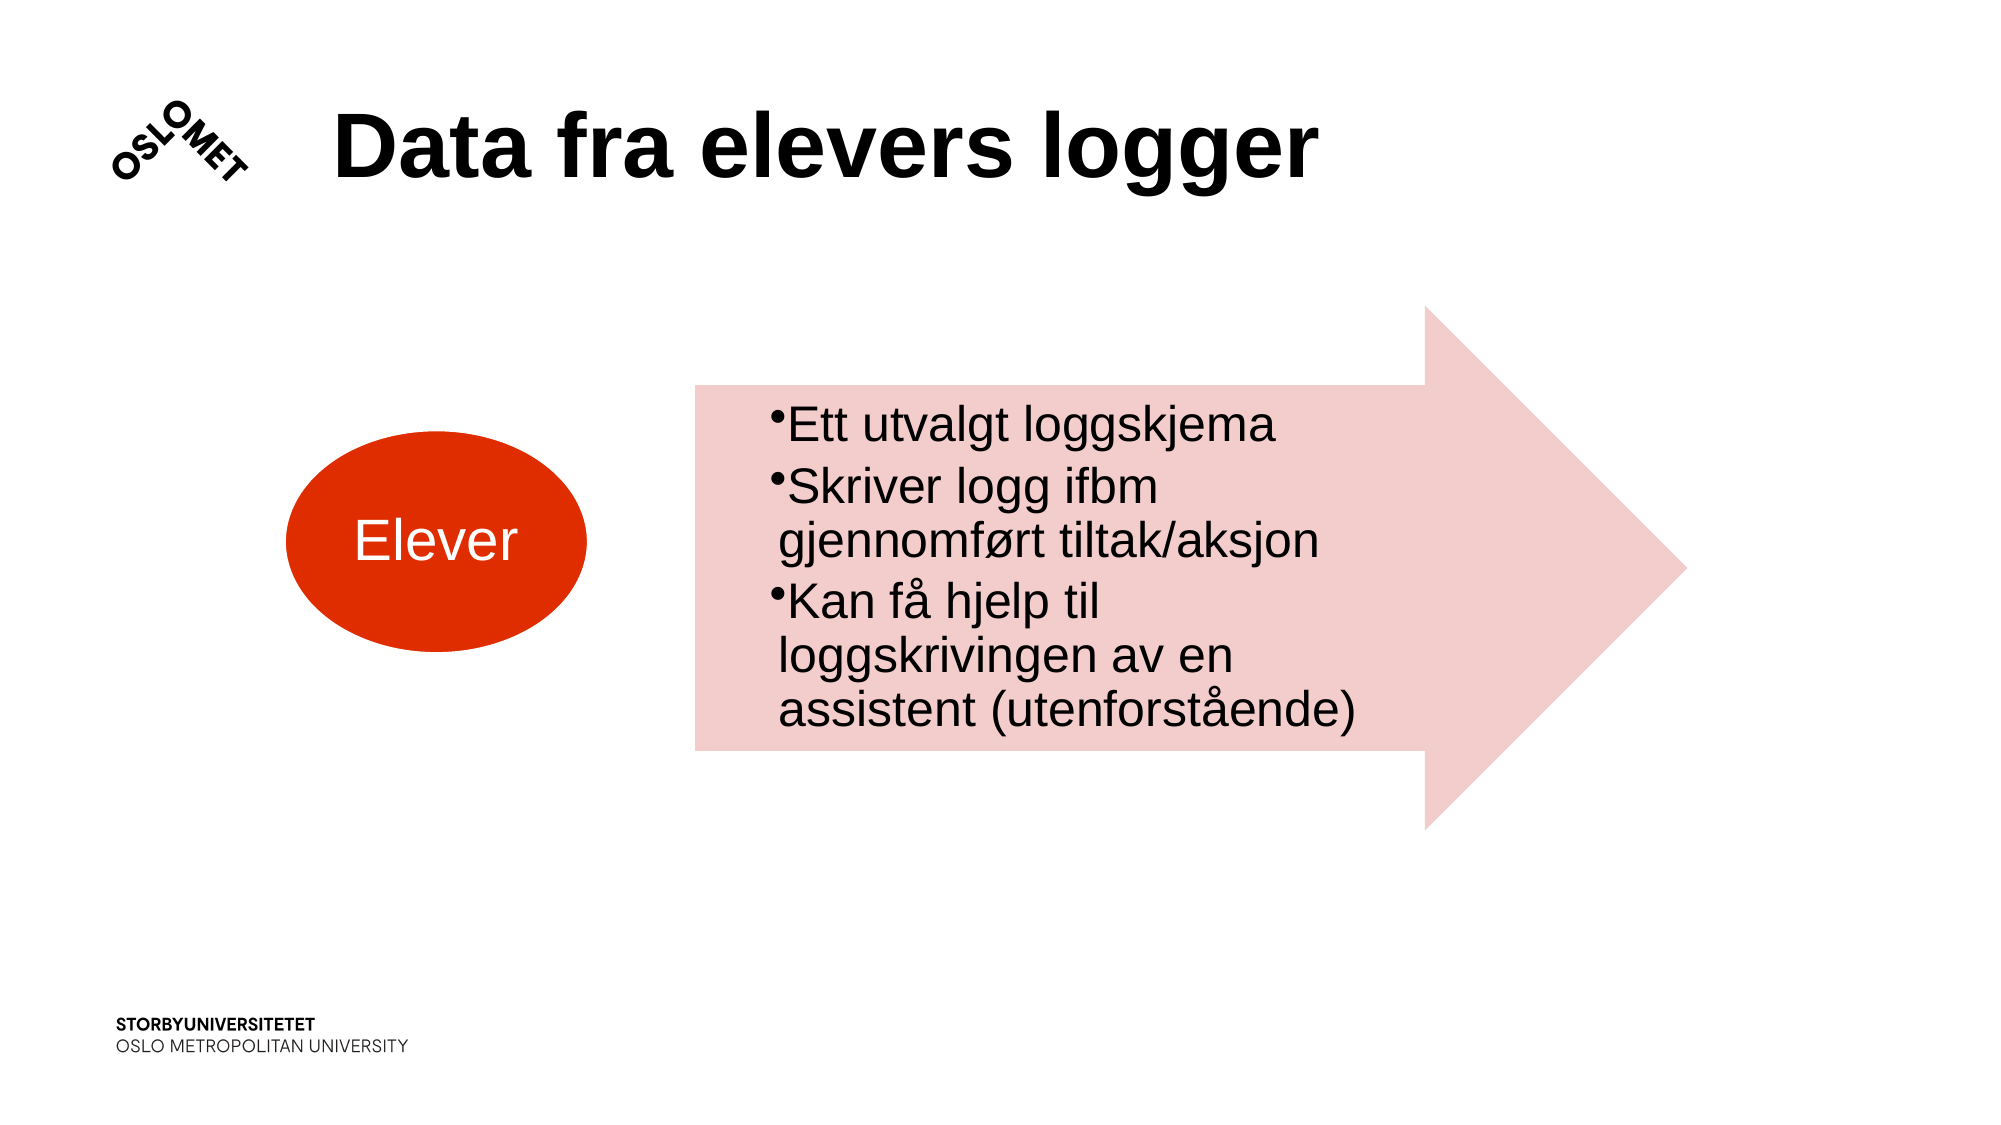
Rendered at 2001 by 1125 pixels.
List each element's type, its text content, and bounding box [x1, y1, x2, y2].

picture [85, 73, 276, 207]
title Data fra elevers logger [332, 120, 2000, 198]
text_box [284, 430, 588, 654]
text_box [696, 308, 1686, 828]
picture [65, 942, 455, 1116]
